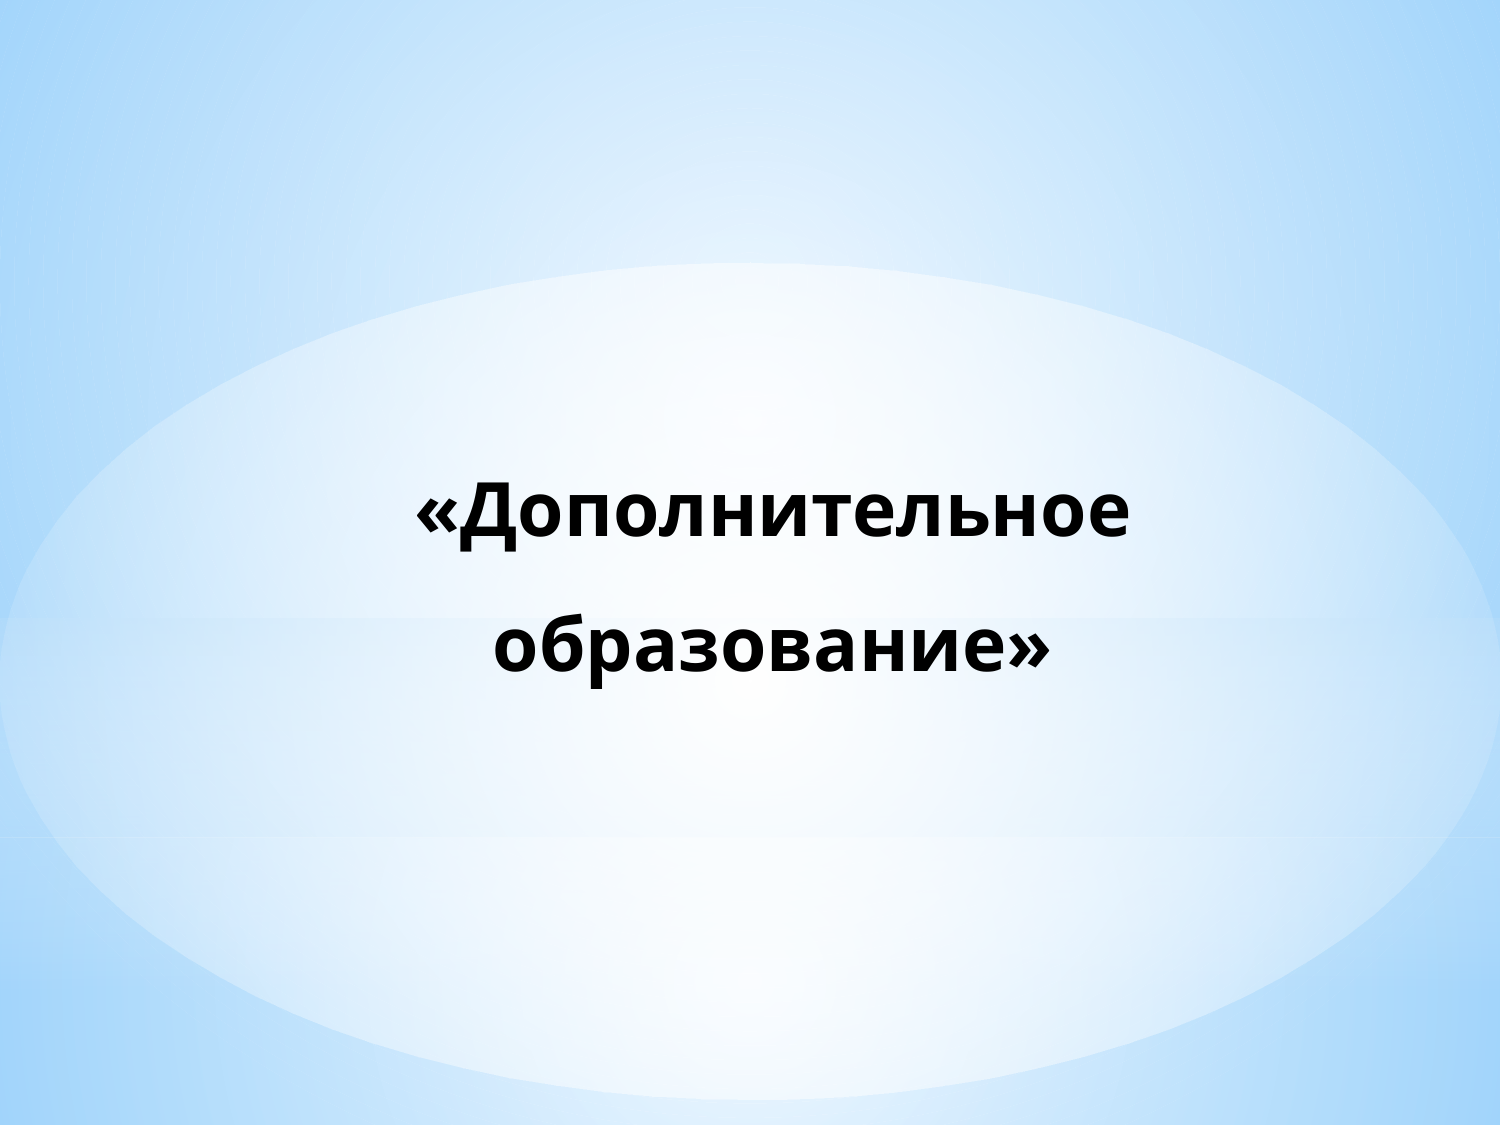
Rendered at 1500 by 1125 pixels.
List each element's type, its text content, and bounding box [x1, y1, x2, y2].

text_box «Дополнительное образование» [111, 408, 1435, 874]
